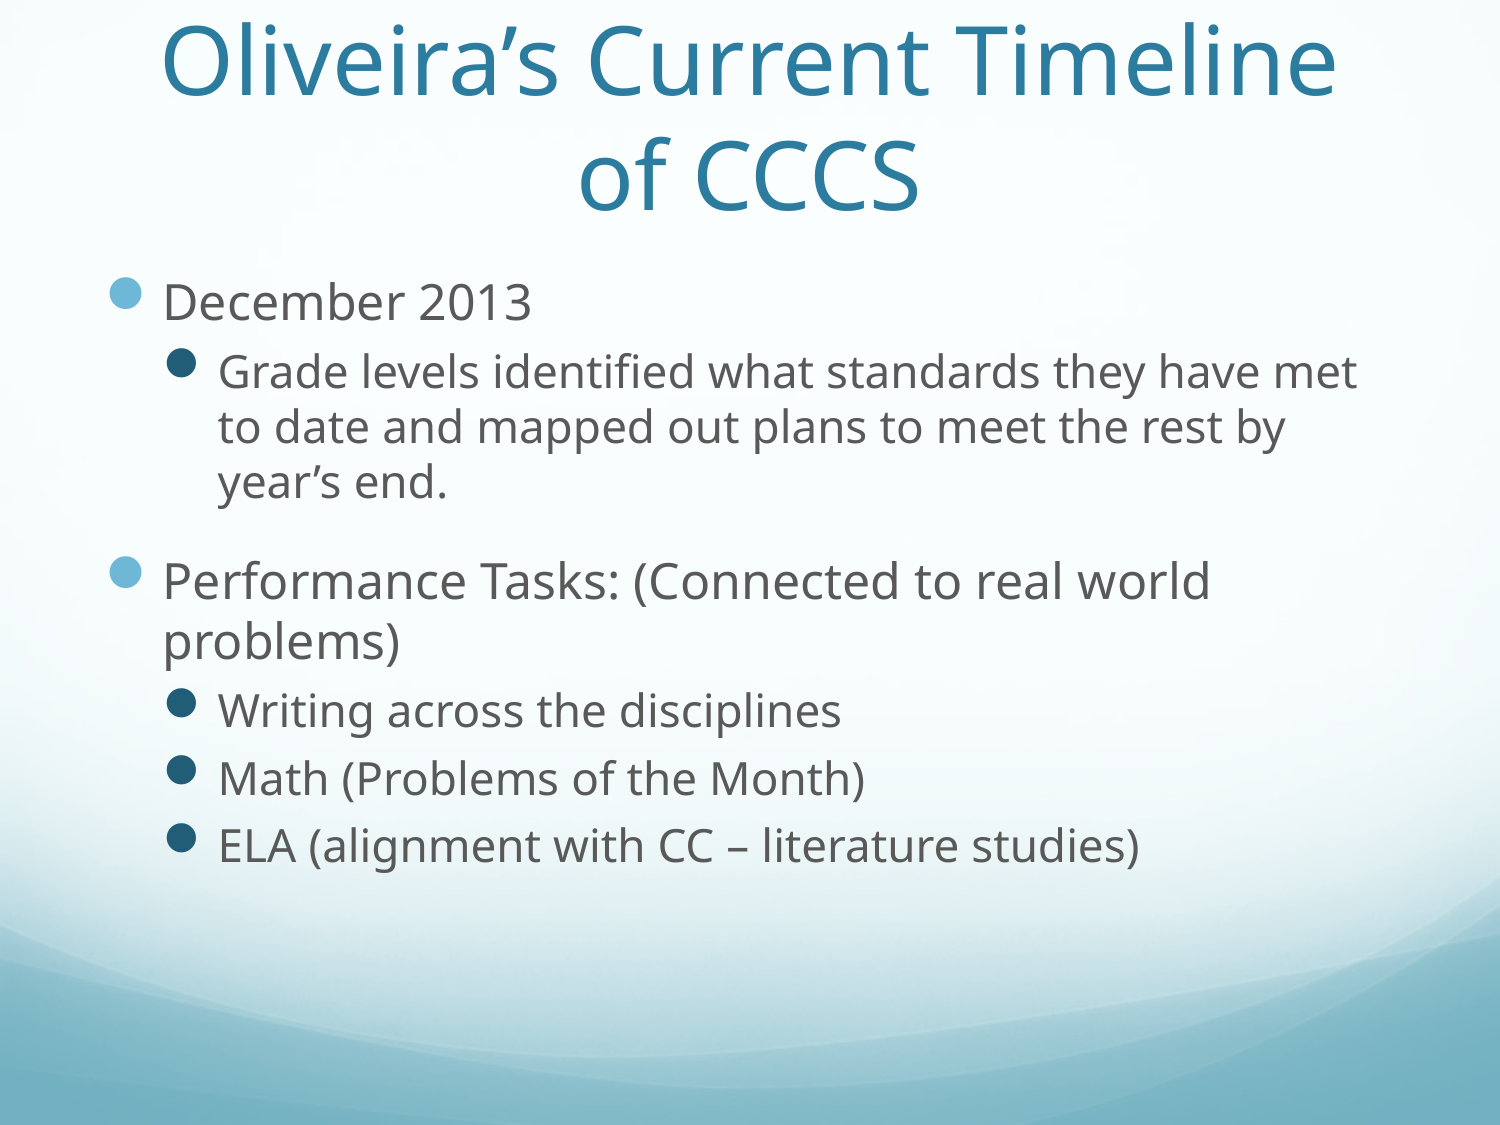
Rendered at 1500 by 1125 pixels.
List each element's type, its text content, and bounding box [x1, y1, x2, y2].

list December 2013 Grade levels identified what standards they have met to date and mapped out plans to meet the rest by year’s end. Performance Tasks: (Connected to real world problems) Writing across the disciplines Math (Problems of the Month) ELA (alignment with CC – literature studies) [90, 262, 1410, 975]
title Oliveira’s Current Timeline of CCCS [90, 17, 1410, 237]
